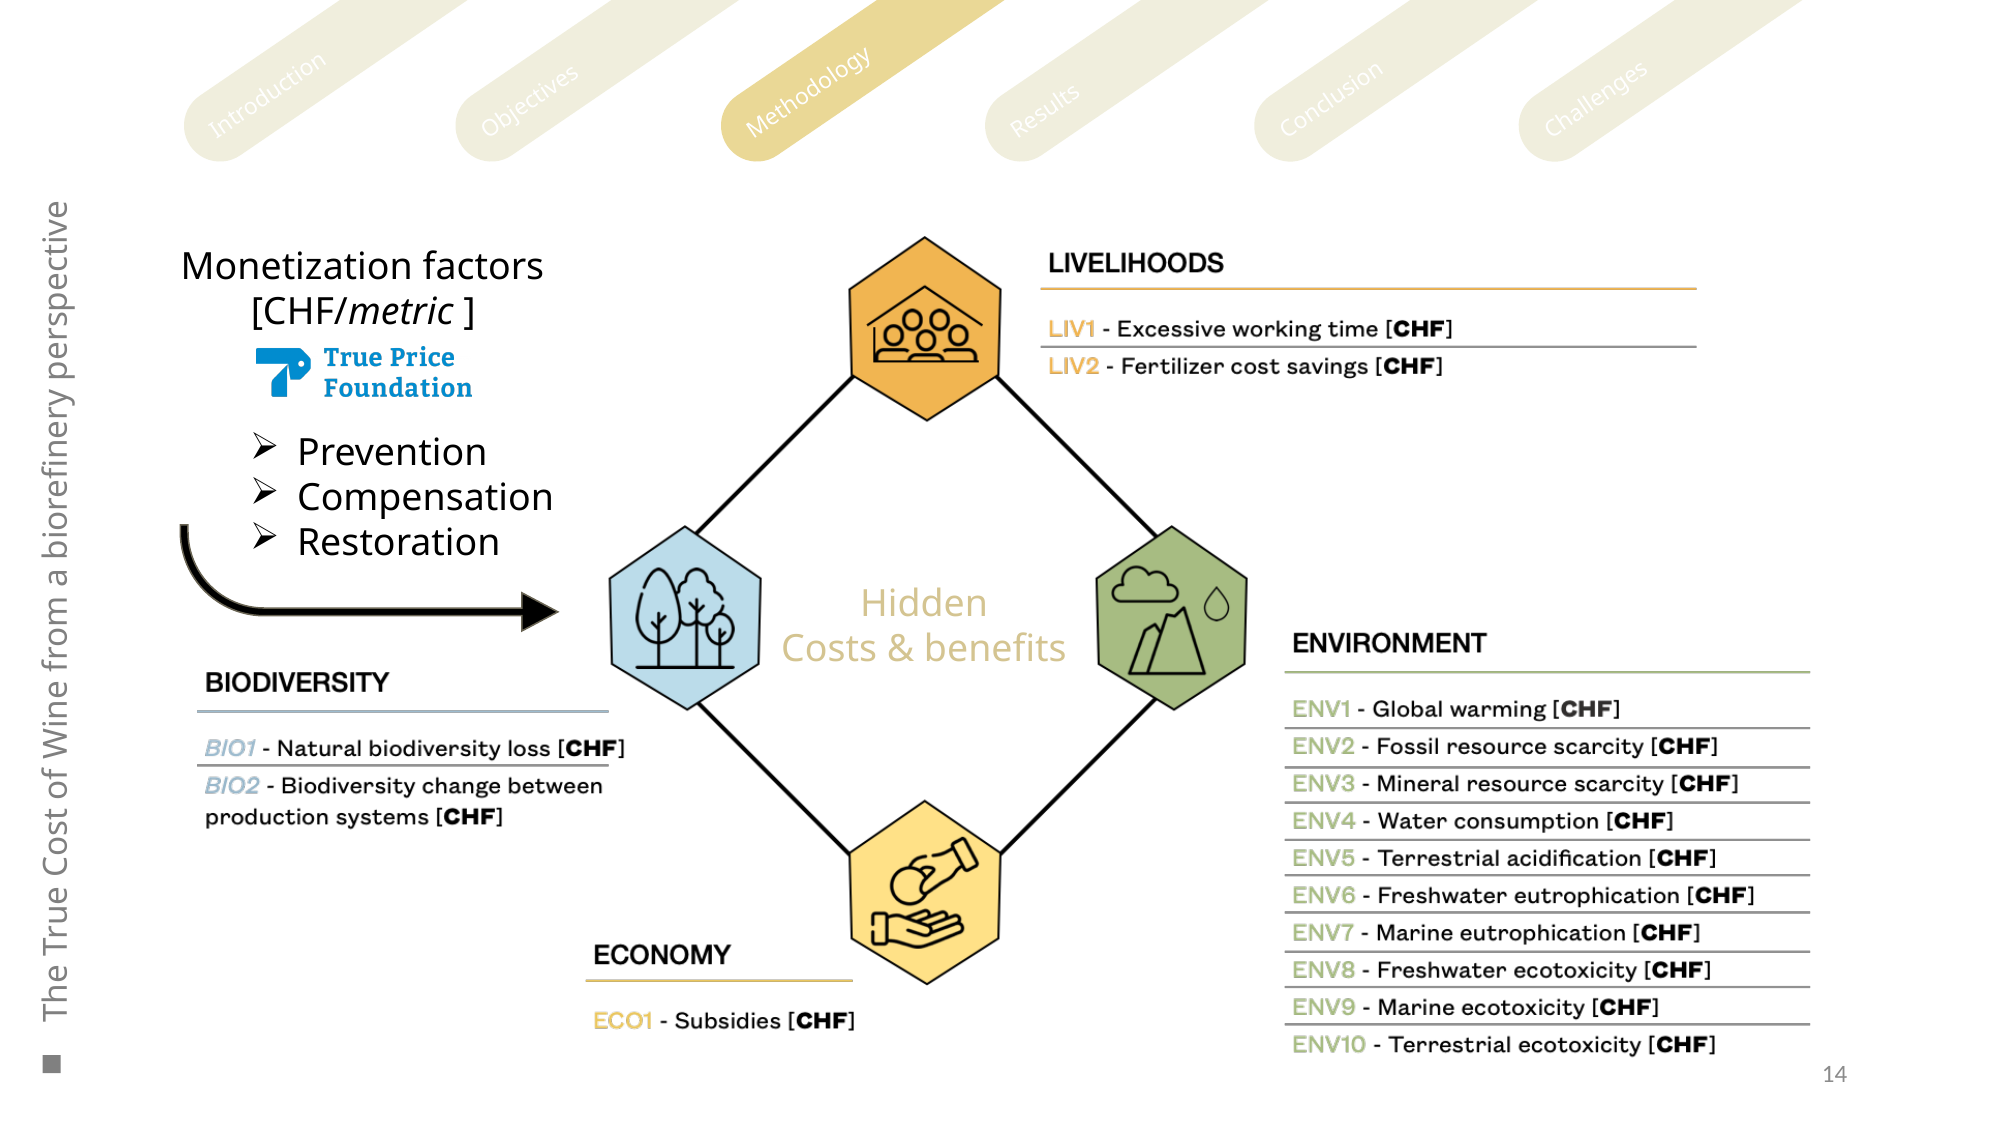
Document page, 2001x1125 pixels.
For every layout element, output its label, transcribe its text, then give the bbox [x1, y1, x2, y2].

picture [195, 234, 1928, 1102]
text_box Challenges [1517, 0, 1805, 163]
text_box Results [984, 0, 1271, 163]
text_box Methodology [719, 0, 1007, 163]
text_box [179, 523, 195, 582]
text_box The True Cost of Wine from a biorefinery perspective [0, 0, 82, 1125]
text_box Conclusion [1253, 0, 1540, 163]
text_box Introduction [182, 0, 470, 163]
text_box [42, 1054, 62, 1074]
text_box Objectives [454, 0, 741, 163]
text_box Monetization factors [CHF/metric ] [165, 235, 195, 340]
